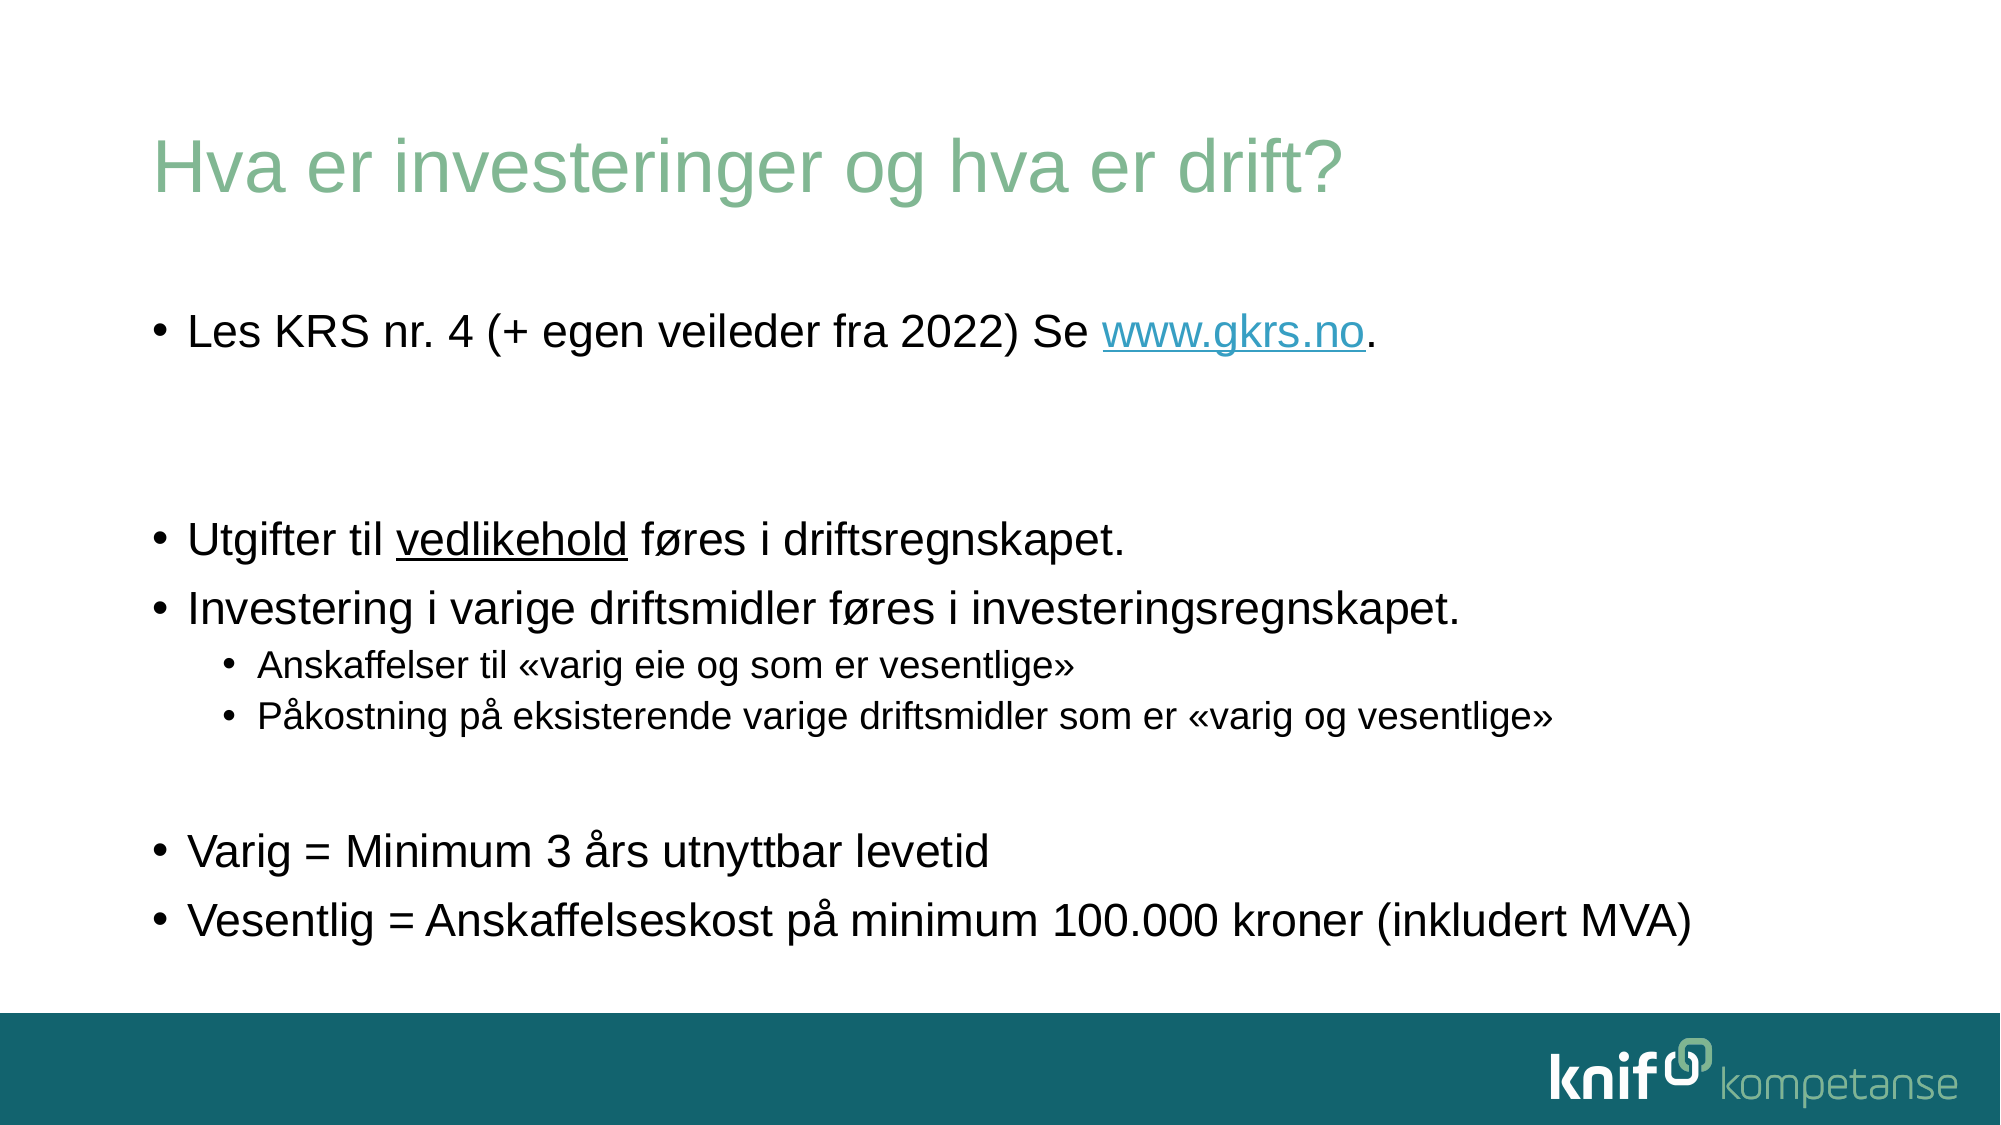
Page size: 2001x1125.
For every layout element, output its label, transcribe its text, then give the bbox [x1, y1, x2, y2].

list Les KRS nr. 4 (+ egen veileder fra 2022) Se www.gkrs.no. Utgifter til vedlikehold føres i driftsregnskapet. Investering i varige driftsmidler føres i investeringsregnskapet. Anskaffelser til «varig eie og som er vesentlige» Påkostning på eksisterende varige driftsmidler som er «varig og vesentlige» Varig = Minimum 3 års utnyttbar levetid Vesentlig = Anskaffelseskost på minimum 100.000 kroner (inkludert MVA) [137, 299, 1863, 955]
picture [1549, 1036, 1959, 1110]
title Hva er investeringer og hva er drift? [137, 59, 1863, 278]
